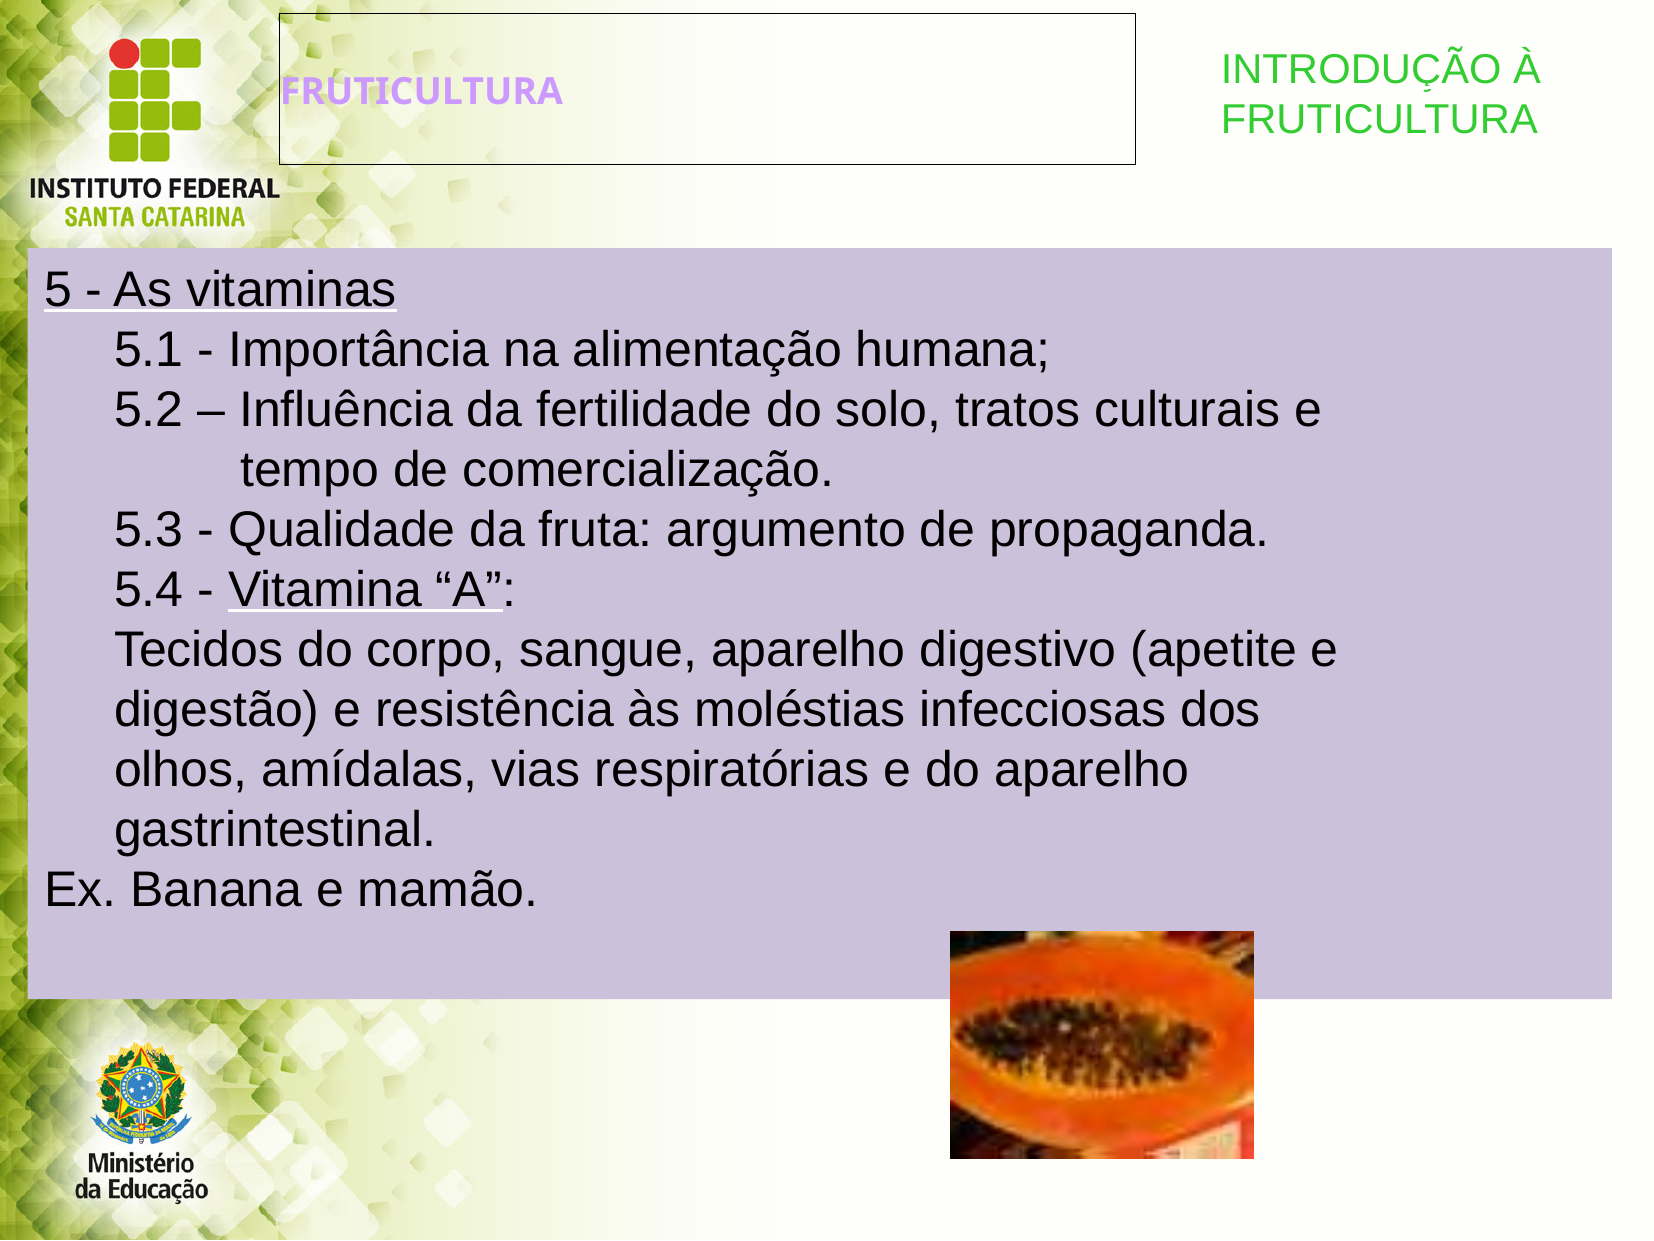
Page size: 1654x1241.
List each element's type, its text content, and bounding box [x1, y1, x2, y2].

text_box 5 - As vitaminas 5.1 - Importância na alimentação humana; 5.2 – Influência da fertilidade do solo, tratos culturais e tempo de comercialização. 5.3 - Qualidade da fruta: argumento de propaganda. 5.4 - Vitamina “A”: Tecidos do corpo, sangue, aparelho digestivo (apetite e digestão) e resistência às moléstias infecciosas dos olhos, amídalas, vias respiratórias e do aparelho gastrintestinal. Ex. Banana e mamão. [27, 248, 1612, 1000]
text_box INTRODUÇÃO À FRUTICULTURA [1204, 34, 1601, 151]
text_box FRUTICULTURA [279, 13, 1136, 165]
picture [0, 0, 1654, 1240]
